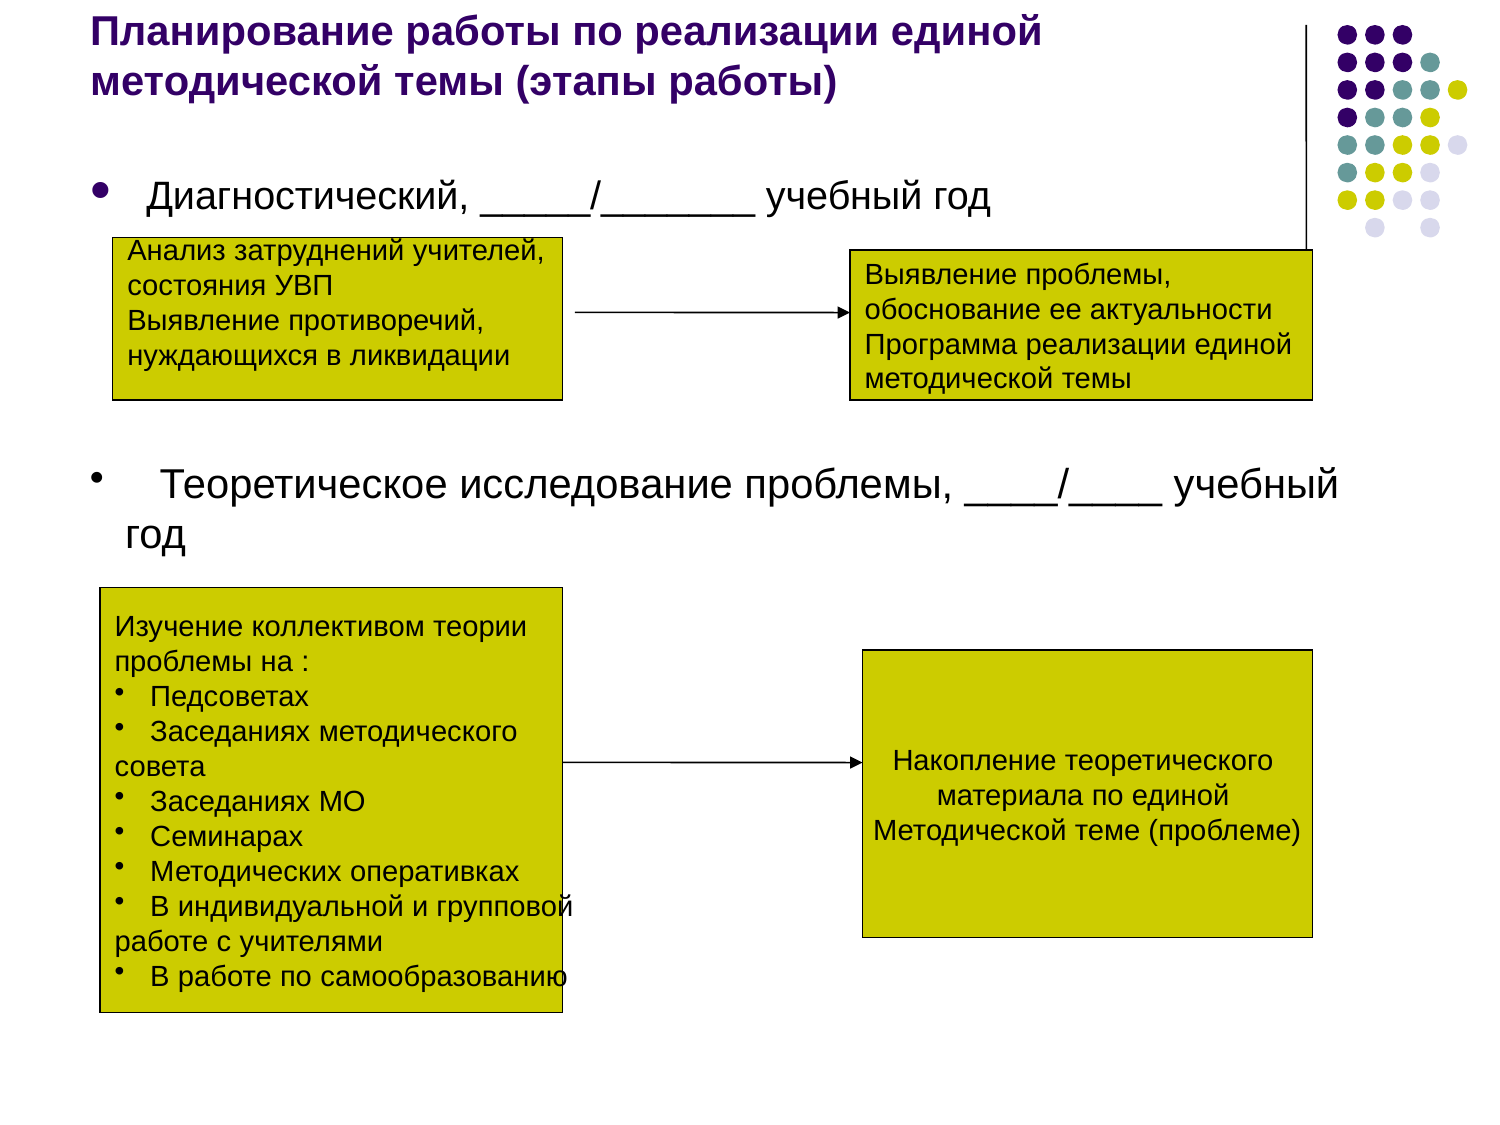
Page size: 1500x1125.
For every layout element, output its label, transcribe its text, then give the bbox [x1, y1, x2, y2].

list Диагностический, _____/_______ учебный год [74, 162, 1426, 993]
text_box Теоретическое исследование проблемы, ____/____ учебный год [74, 449, 1425, 565]
text_box Выявление проблемы, обоснование ее актуальности Программа реализации единой методической темы [849, 249, 1313, 400]
text_box [562, 756, 862, 769]
title Планирование работы по реализации единой методической темы (этапы работы) [74, 19, 1313, 112]
text_box Накопление теоретического материала по единой Методической теме (проблеме) [862, 649, 1313, 938]
text_box [574, 306, 850, 319]
text_box Изучение коллективом теории проблемы на : Педсоветах Заседаниях методического совета Заседаниях МО Семинарах Методических оперативках В индивидуальной и групповой работе с учителями В работе по самообразованию [99, 587, 563, 1013]
text_box Анализ затруднений учителей, состояния УВП Выявление противоречий, нуждающихся в ликвидации [112, 237, 563, 400]
